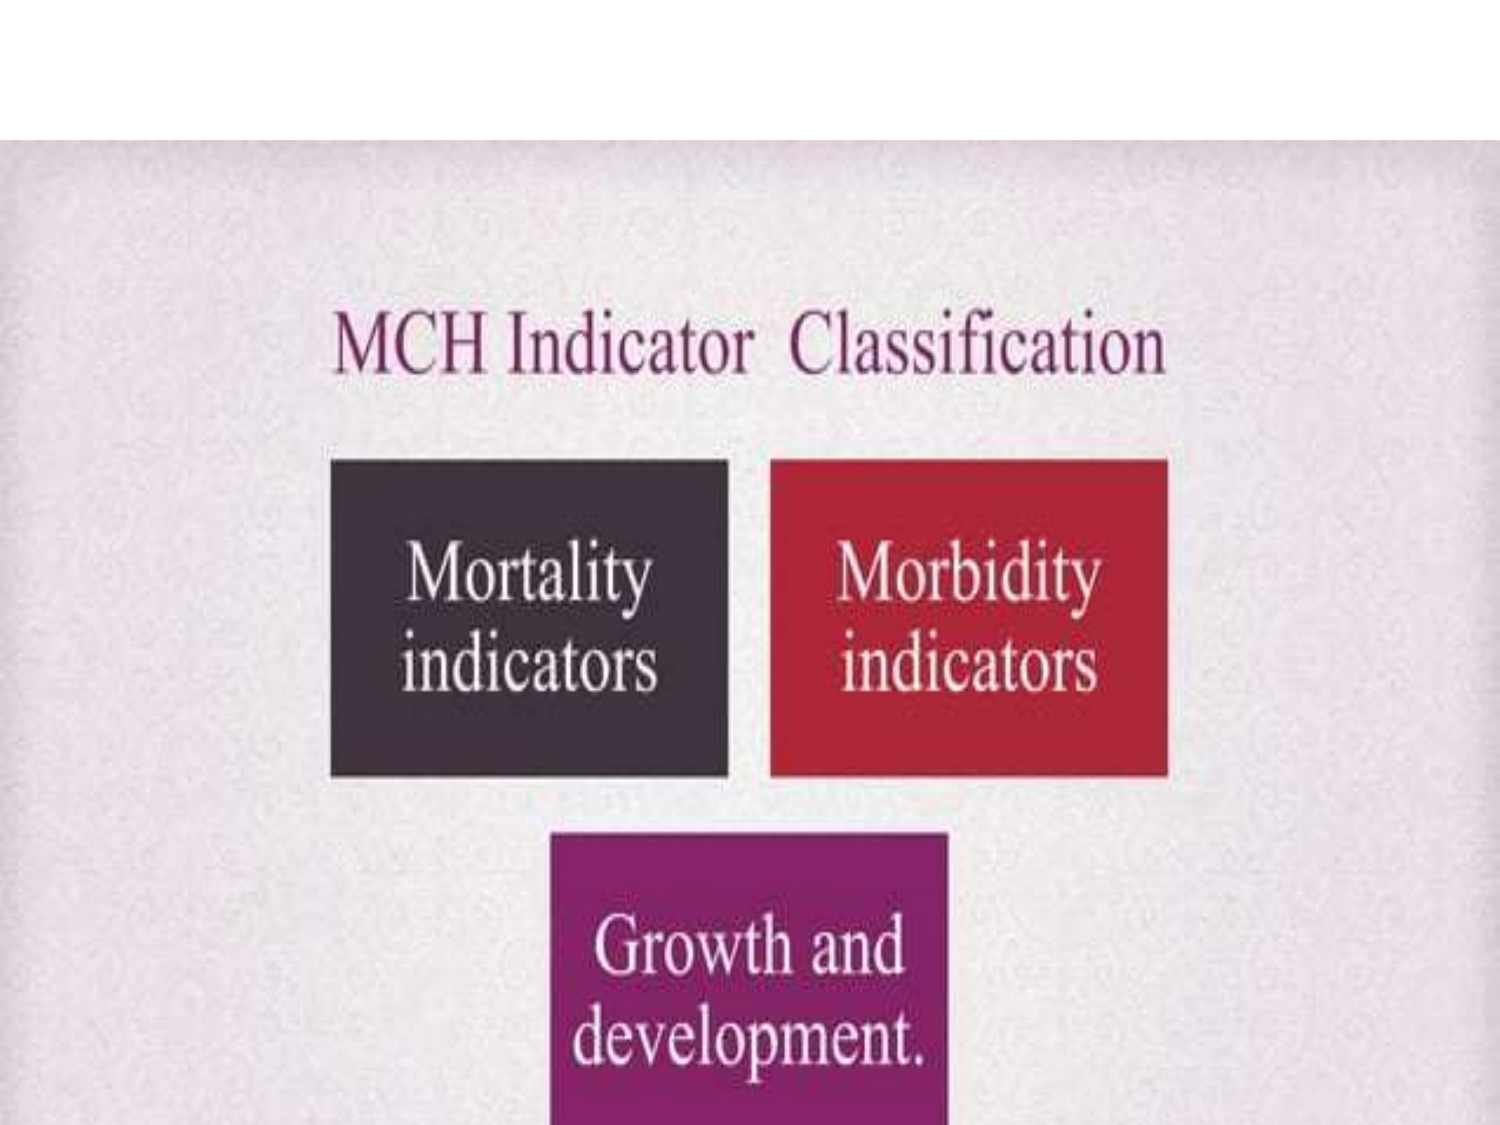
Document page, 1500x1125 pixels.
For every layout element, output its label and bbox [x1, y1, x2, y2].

picture [0, 139, 1500, 1125]
